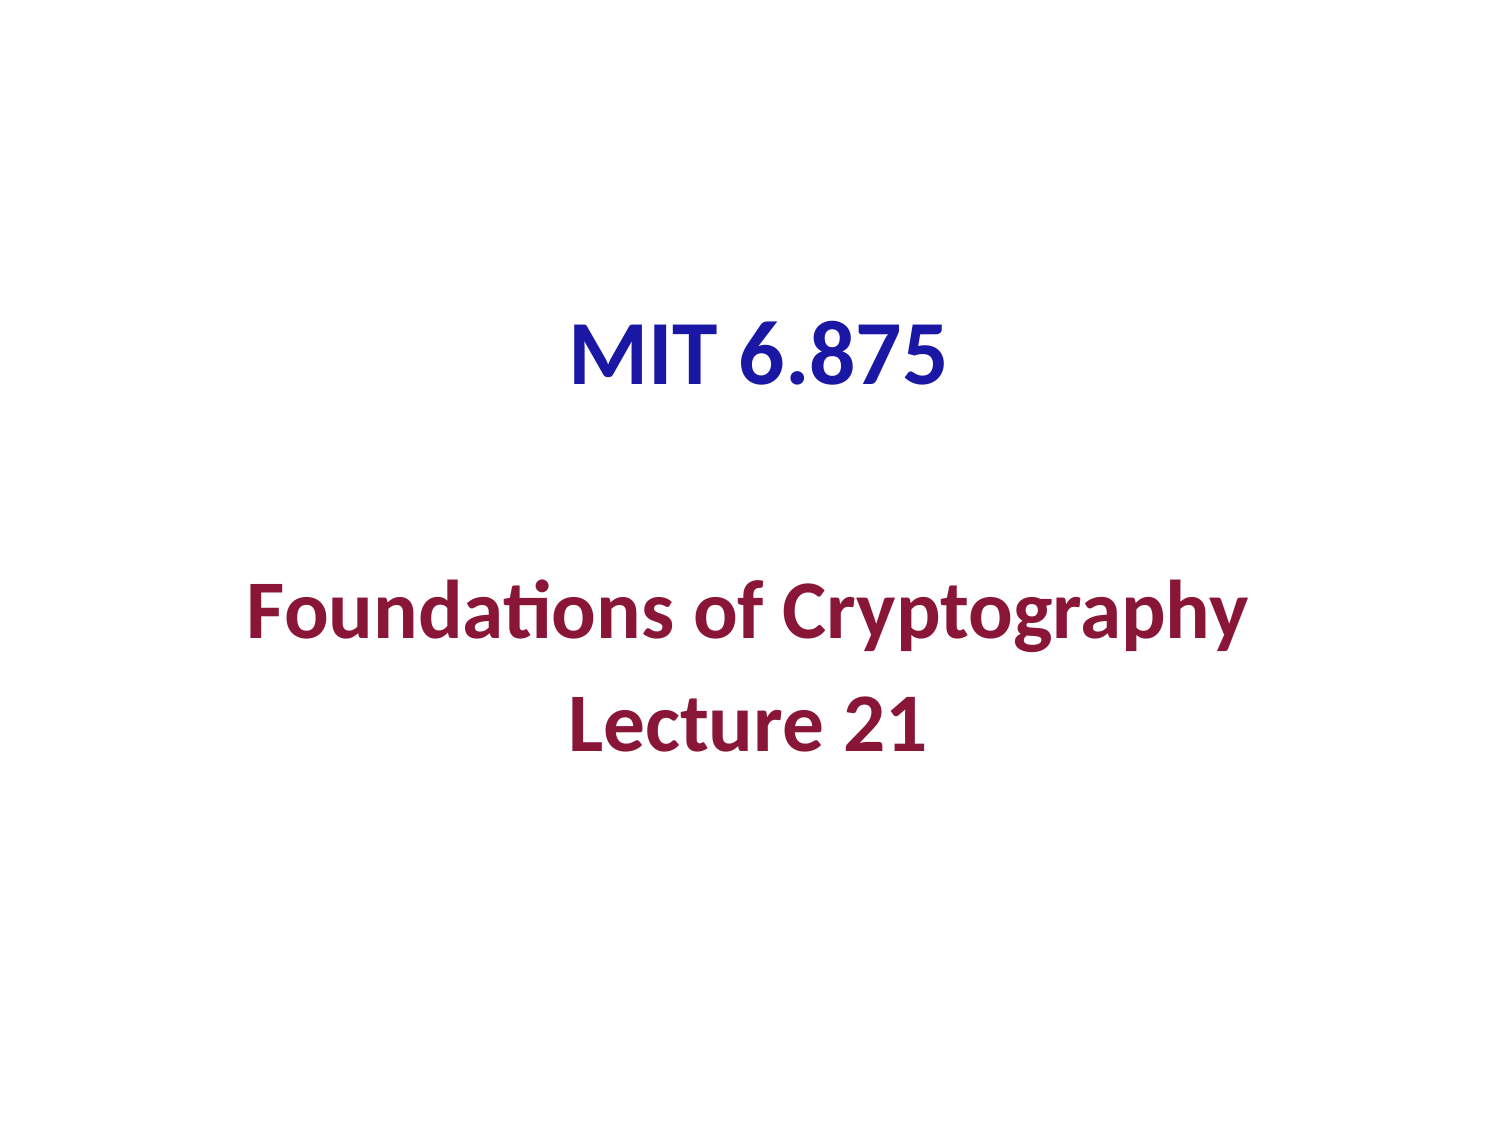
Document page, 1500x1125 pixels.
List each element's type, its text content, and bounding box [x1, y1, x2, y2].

text_box Lecture 21 [223, 672, 1274, 760]
text_box Foundations of Cryptography [179, 559, 1317, 672]
text_box MIT 6.875 [65, 208, 1453, 489]
